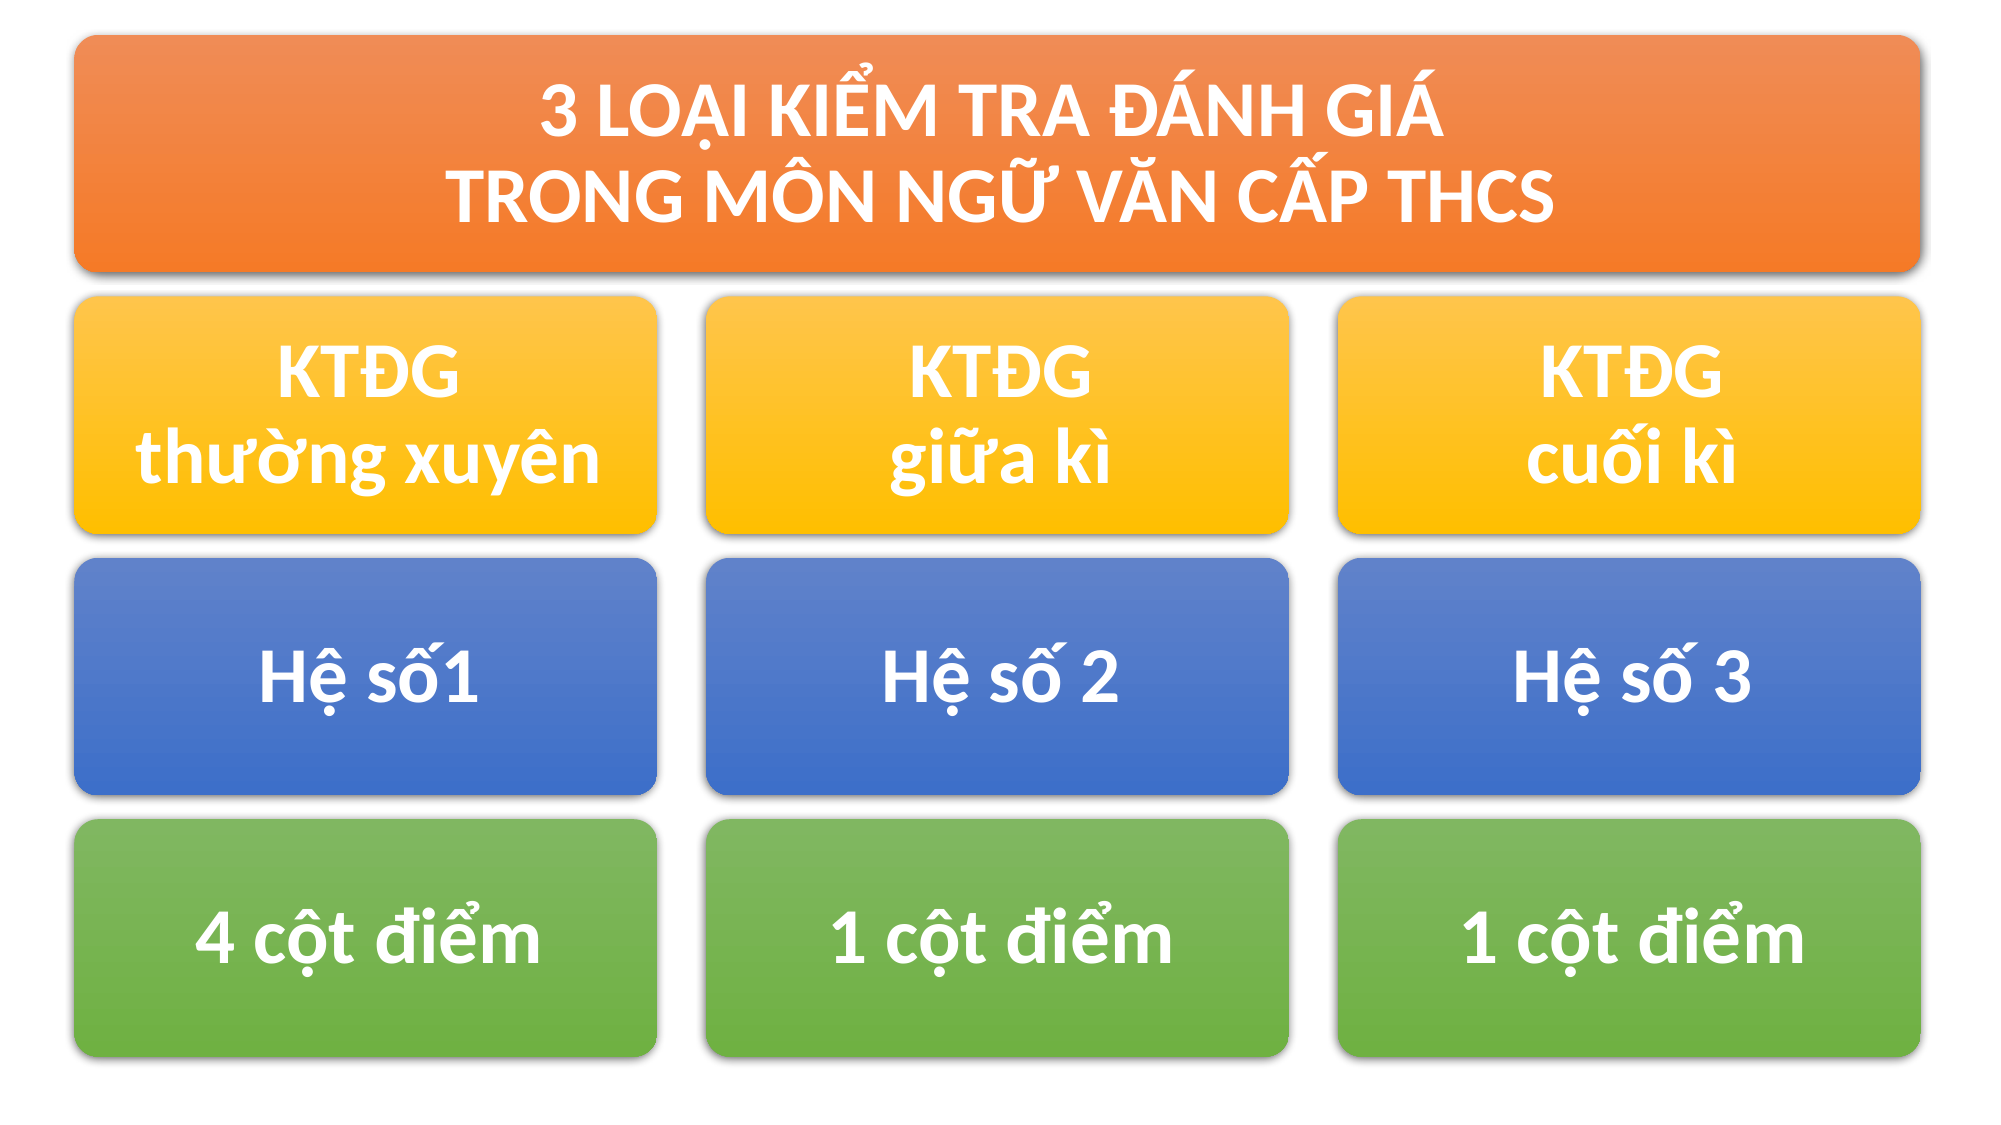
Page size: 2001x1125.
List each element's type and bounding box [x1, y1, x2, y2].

list [73, 34, 1922, 1058]
